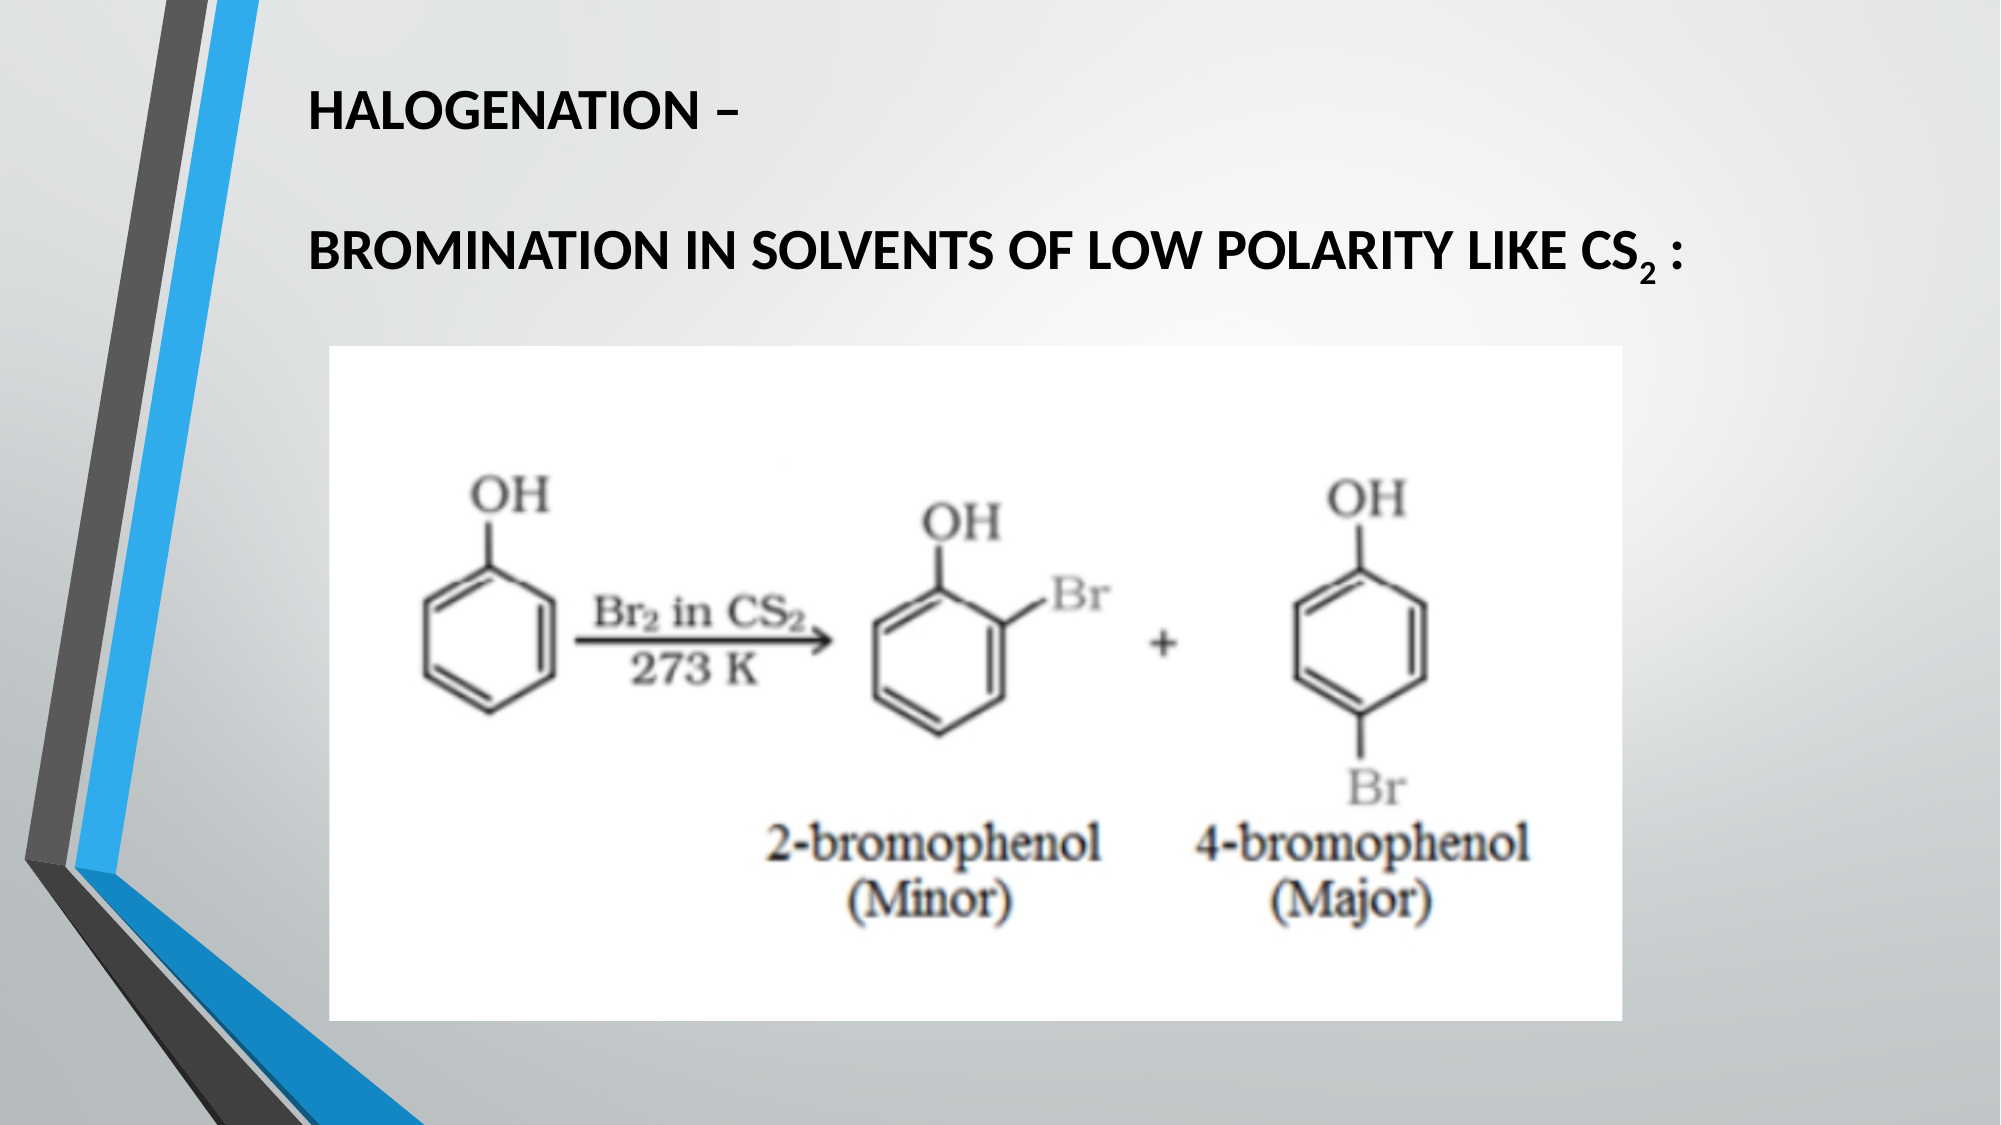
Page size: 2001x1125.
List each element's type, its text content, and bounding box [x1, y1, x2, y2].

text_box HALOGENATION – BROMINATION IN SOLVENTS OF LOW POLARITY LIKE CS2 : [294, 64, 1882, 369]
picture [328, 346, 1623, 1021]
